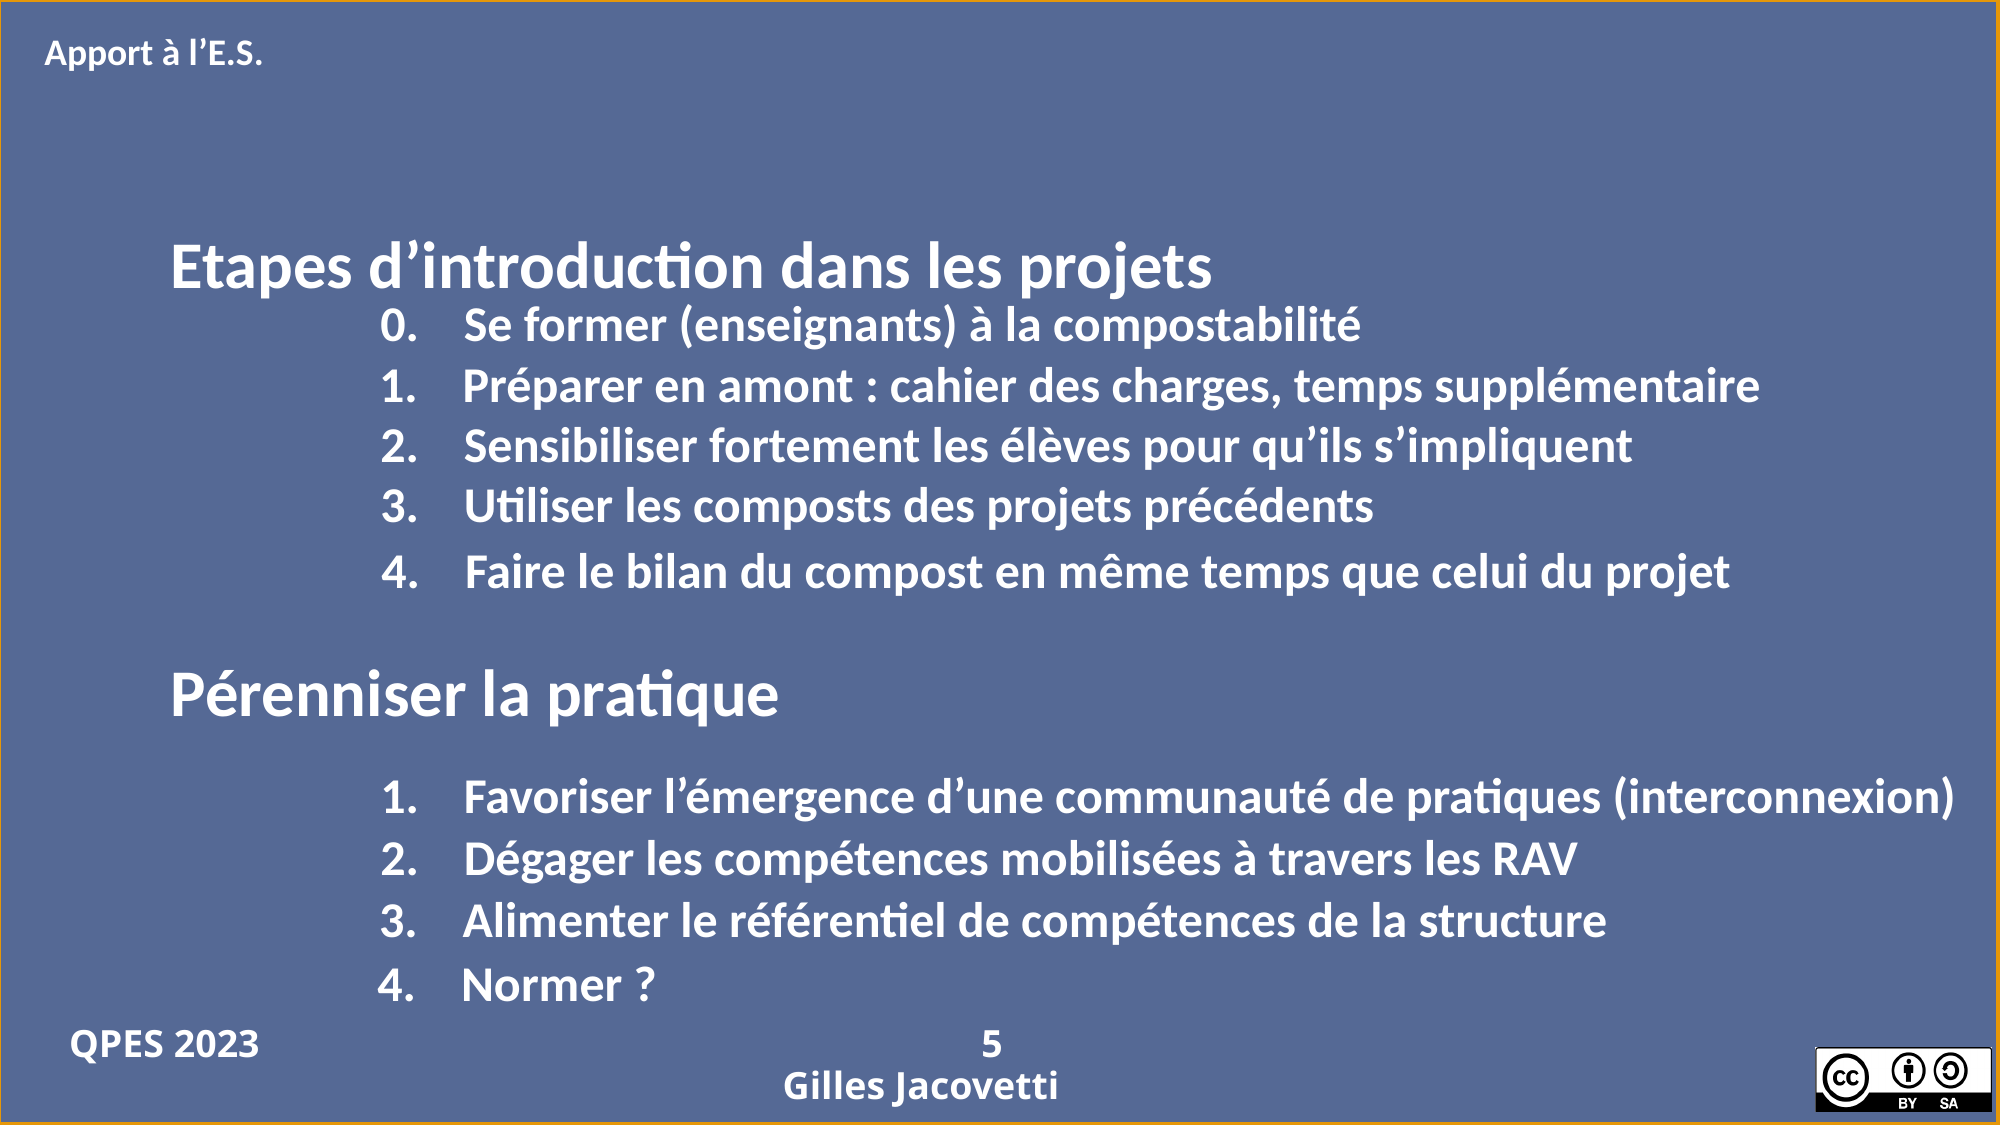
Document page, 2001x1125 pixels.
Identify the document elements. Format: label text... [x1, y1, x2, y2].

text_box 4. Normer ? [362, 944, 681, 1019]
text_box 1. Favoriser l’émergence d’une communauté de pratiques (interconnexion) [365, 755, 1980, 831]
text_box 1. Préparer en amont : cahier des charges, temps supplémentaire [364, 344, 1830, 420]
text_box 3. Alimenter le référentiel de compétences de la structure [364, 880, 1806, 955]
picture [1815, 1047, 1992, 1112]
text_box 2. Sensibiliser fortement les élèves pour qu’ils s’impliquent [365, 404, 1694, 480]
text_box 3. Utiliser les composts des projets précédents [365, 480, 1694, 541]
text_box Etapes d’introduction dans les projets [156, 54, 1807, 310]
text_box 0. Se former (enseignants) à la compostabilité [365, 284, 1819, 360]
text_box Pérenniser la pratique [156, 642, 1538, 738]
text_box 4. Faire le bilan du compost en même temps que celui du projet [366, 531, 1819, 606]
text_box Apport à l’E.S. [29, 20, 443, 81]
text_box 2. Dégager les compétences mobilisées à travers les RAV [365, 831, 1808, 893]
